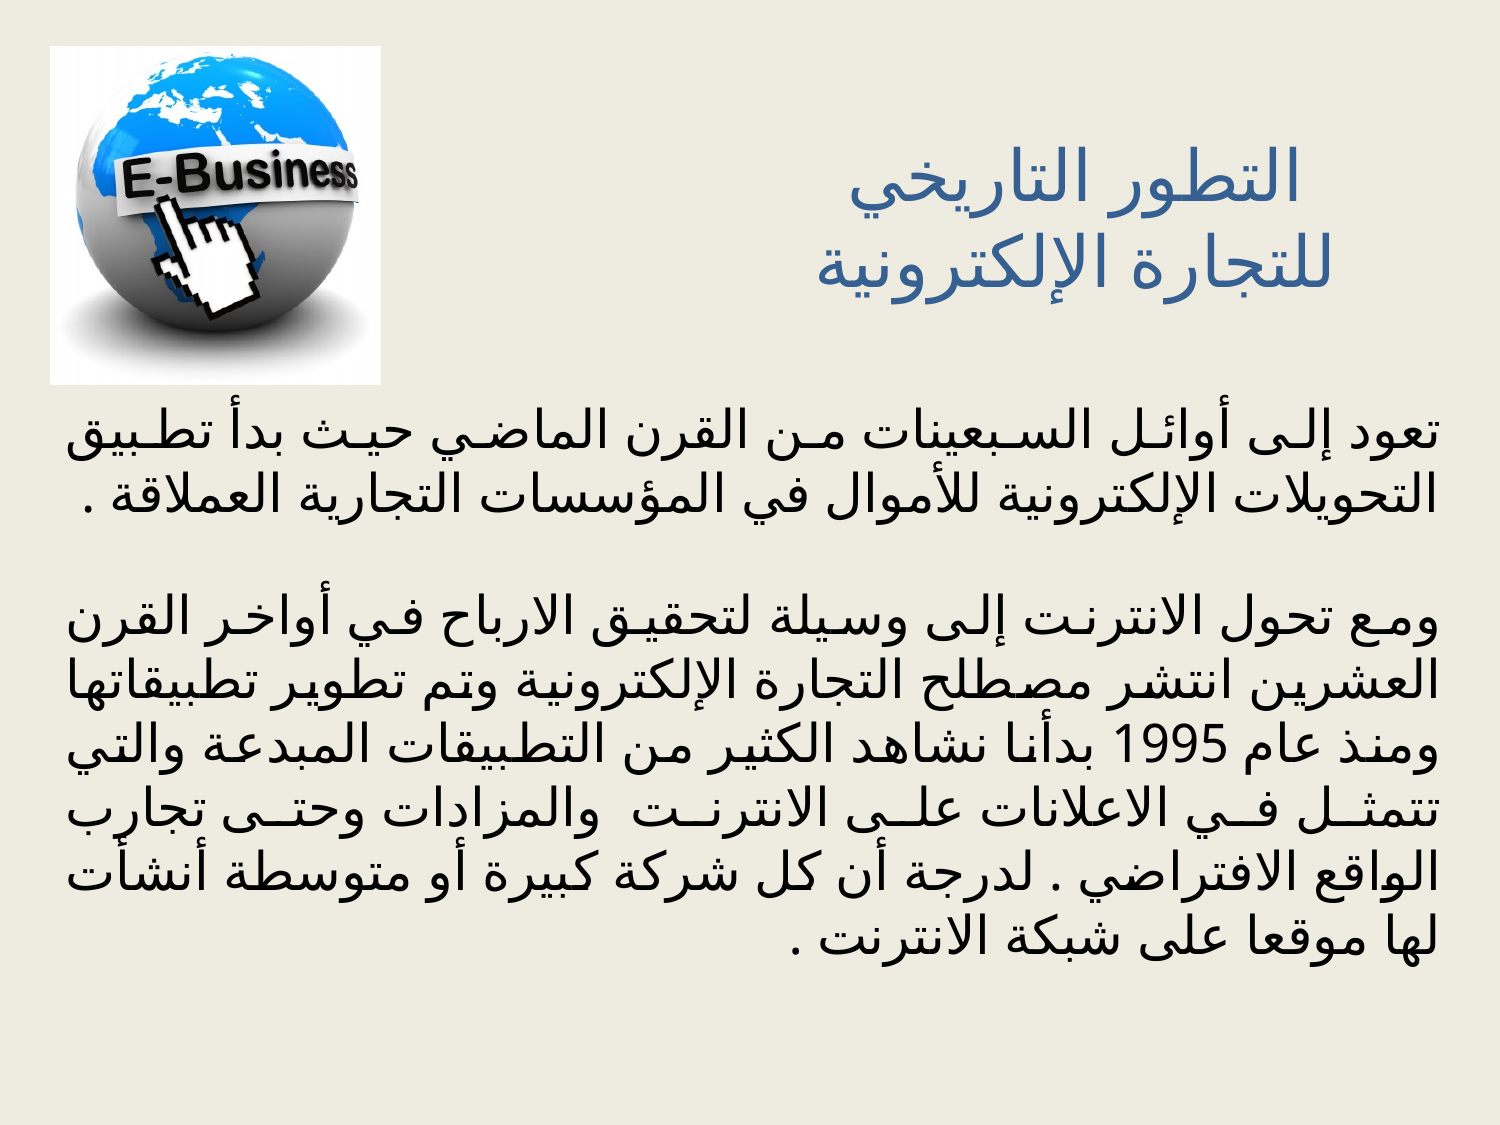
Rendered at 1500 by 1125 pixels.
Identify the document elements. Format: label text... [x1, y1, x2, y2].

title التطور التاريخي للتجارة الإلكترونية [773, 70, 1378, 361]
list تعود إلى أوائل السبعينات من القرن الماضي حيث بدأ تطبيق التحويلات الإلكترونية للأموال في المؤسسات التجارية العملاقة . ومع تحول الانترنت إلى وسيلة لتحقيق الارباح في أواخر القرن العشرين انتشر مصطلح التجارة الإلكترونية وتم تطوير تطبيقاتها ومنذ عام 1995 بدأنا نشاهد الكثير من التطبيقات المبدعة والتي تتمثل في الاعلانات على الانترنت والمزادات وحتى تجارب الواقع الافتراضي . لدرجة أن كل شركة كبيرة أو متوسطة أنشأت لها موقعا على شبكة الانترنت . [50, 388, 1457, 1026]
picture [50, 46, 382, 385]
